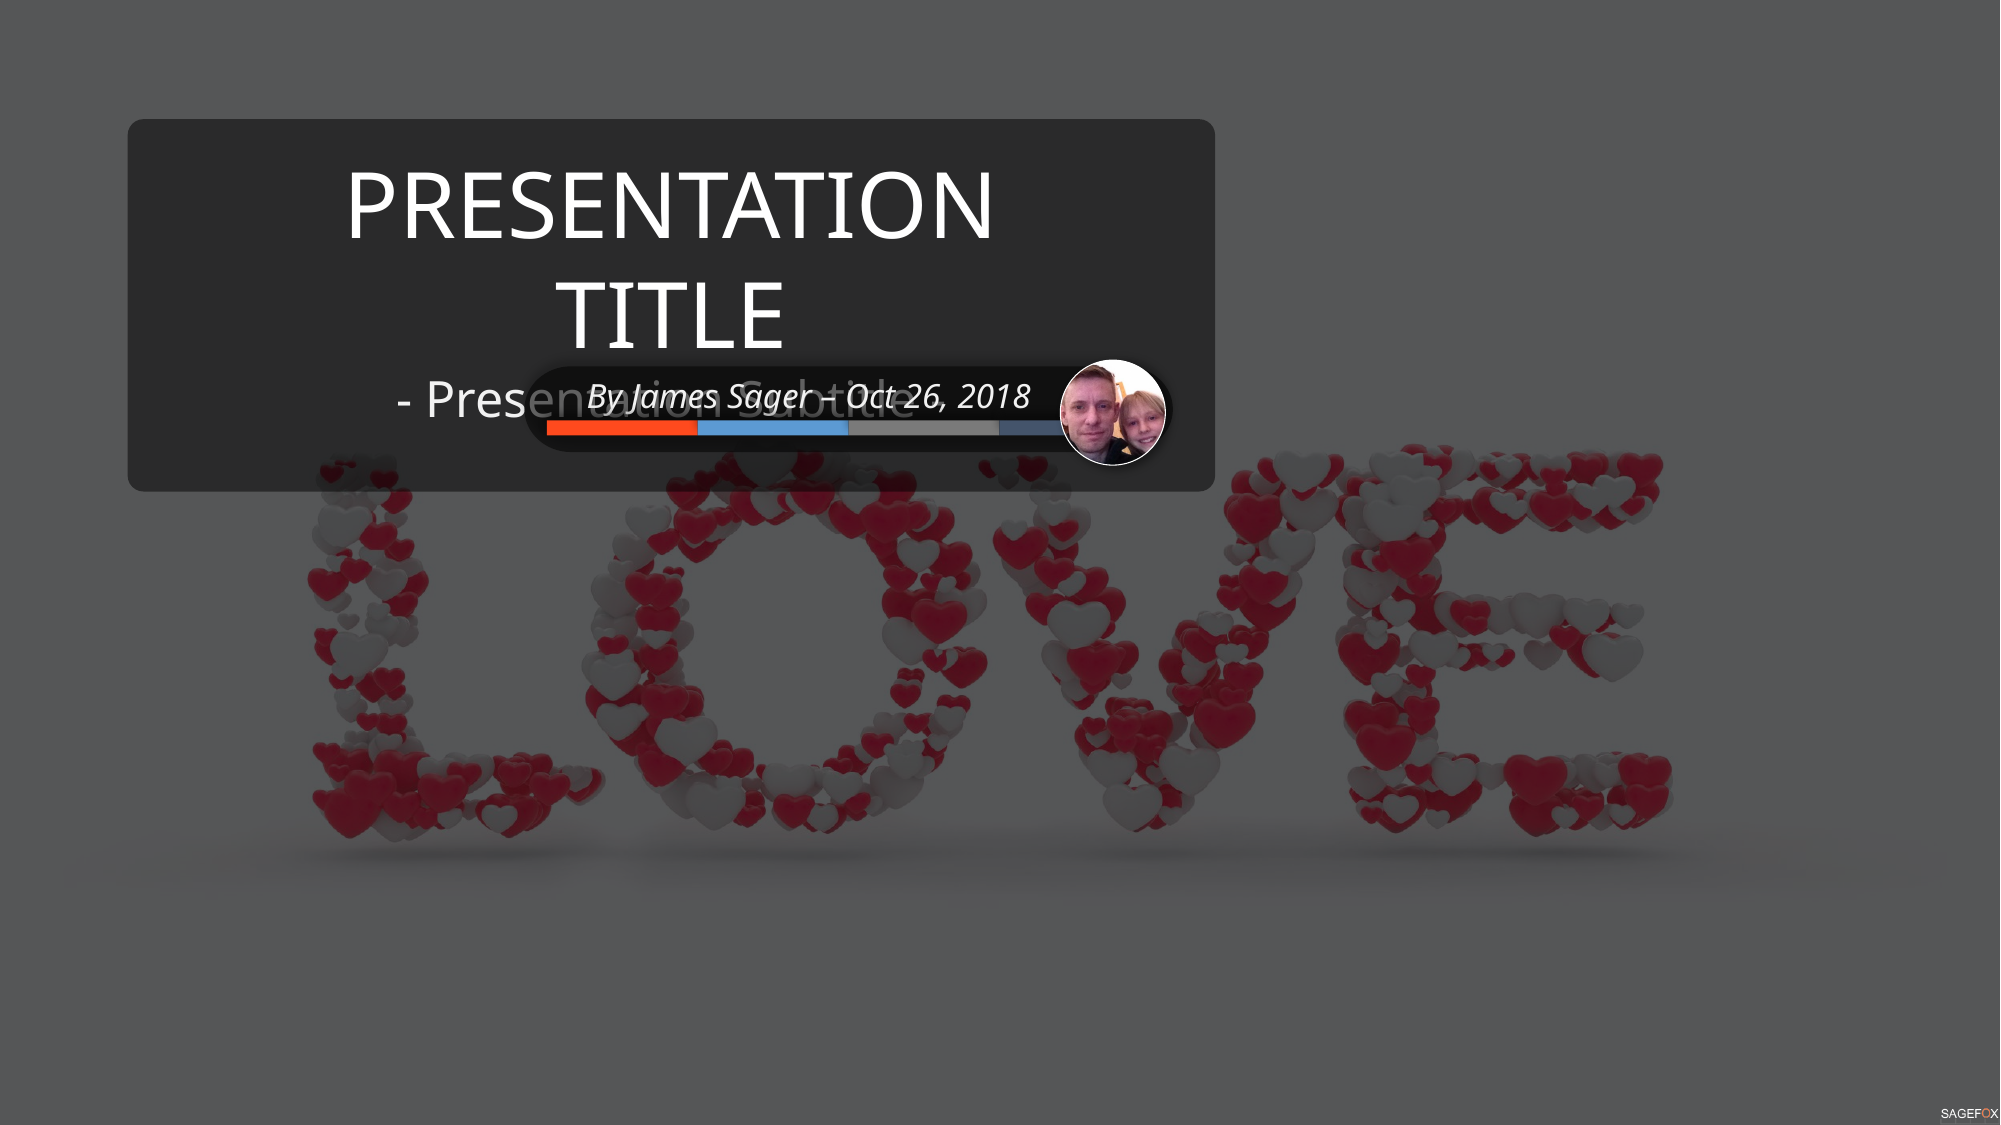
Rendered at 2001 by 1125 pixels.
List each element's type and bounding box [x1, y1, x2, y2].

text_box [127, 119, 1216, 492]
picture [1940, 0, 2001, 1125]
text_box [524, 360, 1173, 466]
